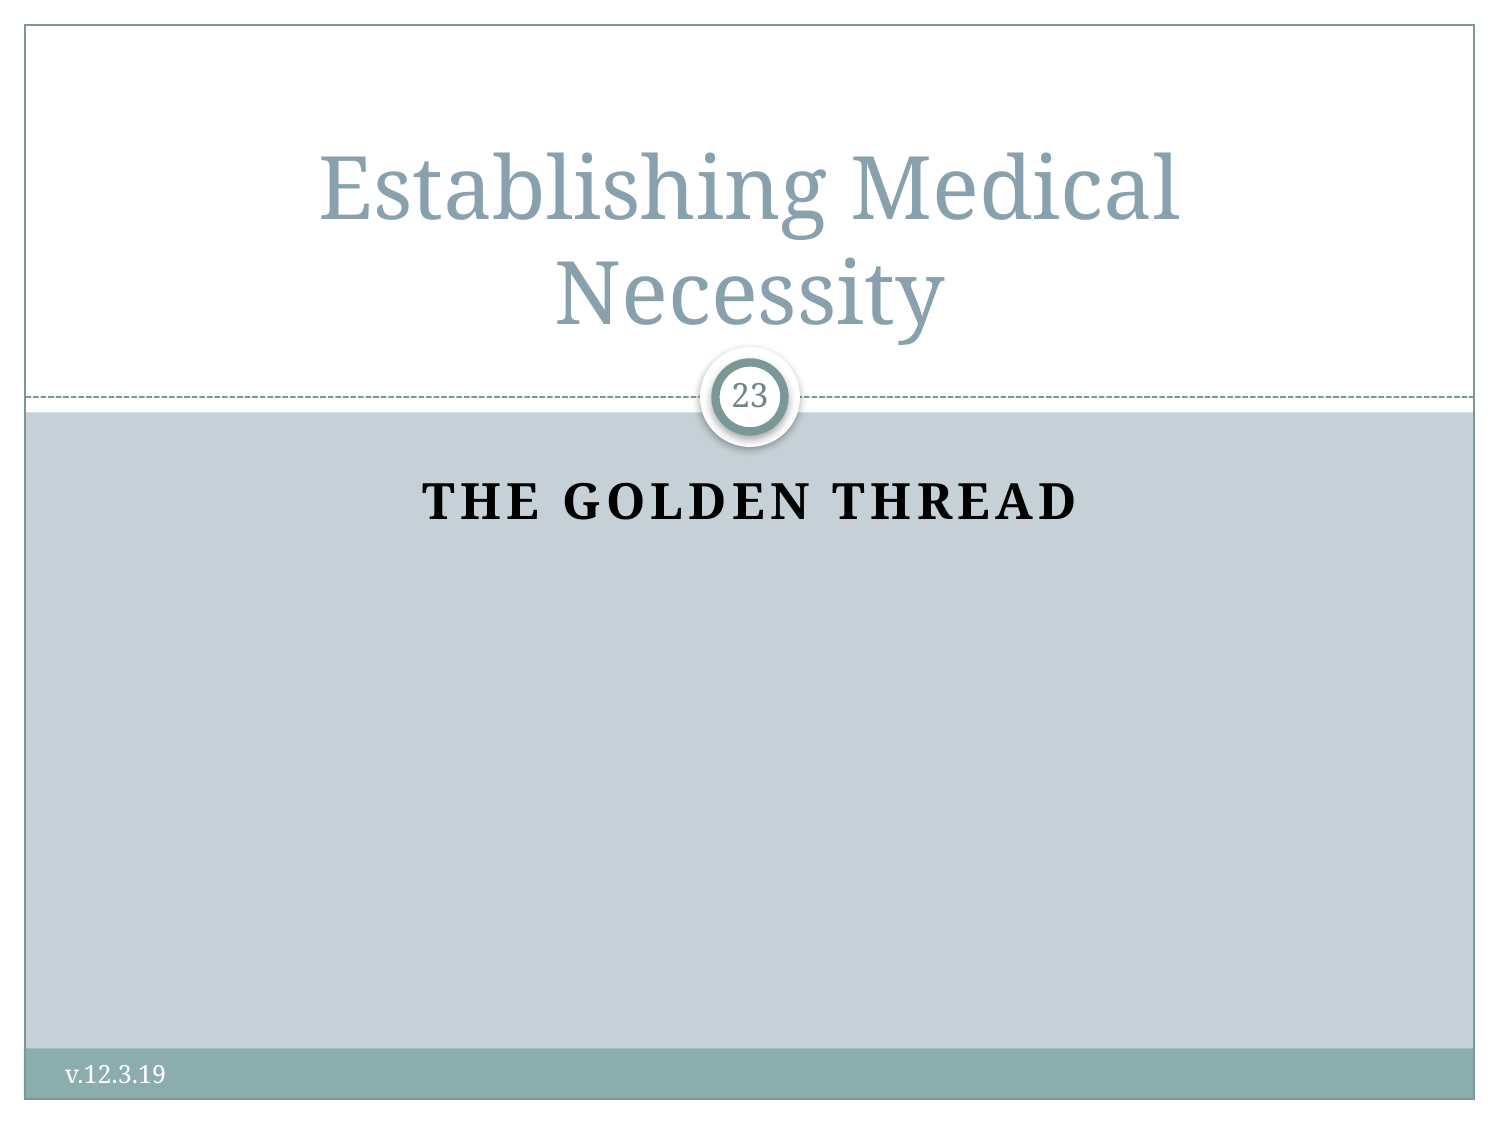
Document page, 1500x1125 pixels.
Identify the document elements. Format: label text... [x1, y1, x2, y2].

title Establishing Medical Necessity [112, 62, 1388, 350]
slide_number 23 [712, 360, 788, 434]
footer v.12.3.19 [50, 1051, 638, 1112]
subtitle The golden Thread [225, 462, 1275, 750]
